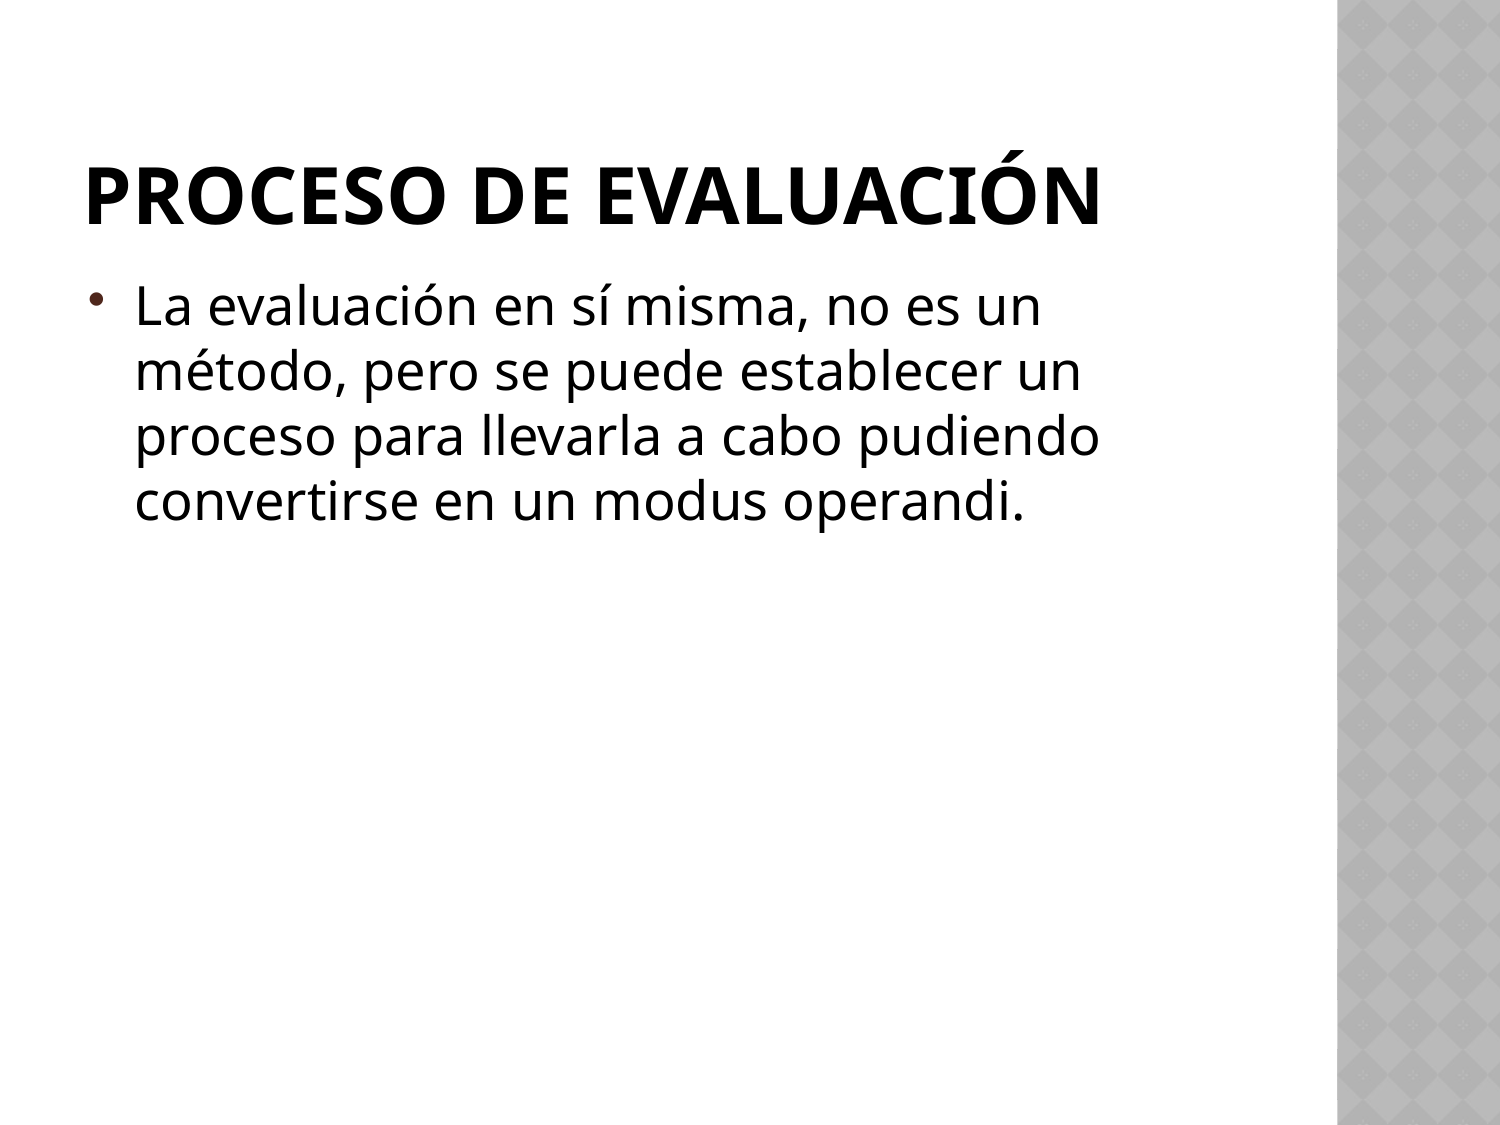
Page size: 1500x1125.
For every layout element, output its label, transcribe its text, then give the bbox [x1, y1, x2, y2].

title Proceso de evaluación [75, 52, 1263, 240]
list La evaluación en sí misma, no es un método, pero se puede establecer un proceso para llevarla a cabo pudiendo convertirse en un modus operandi. [75, 264, 1263, 1059]
